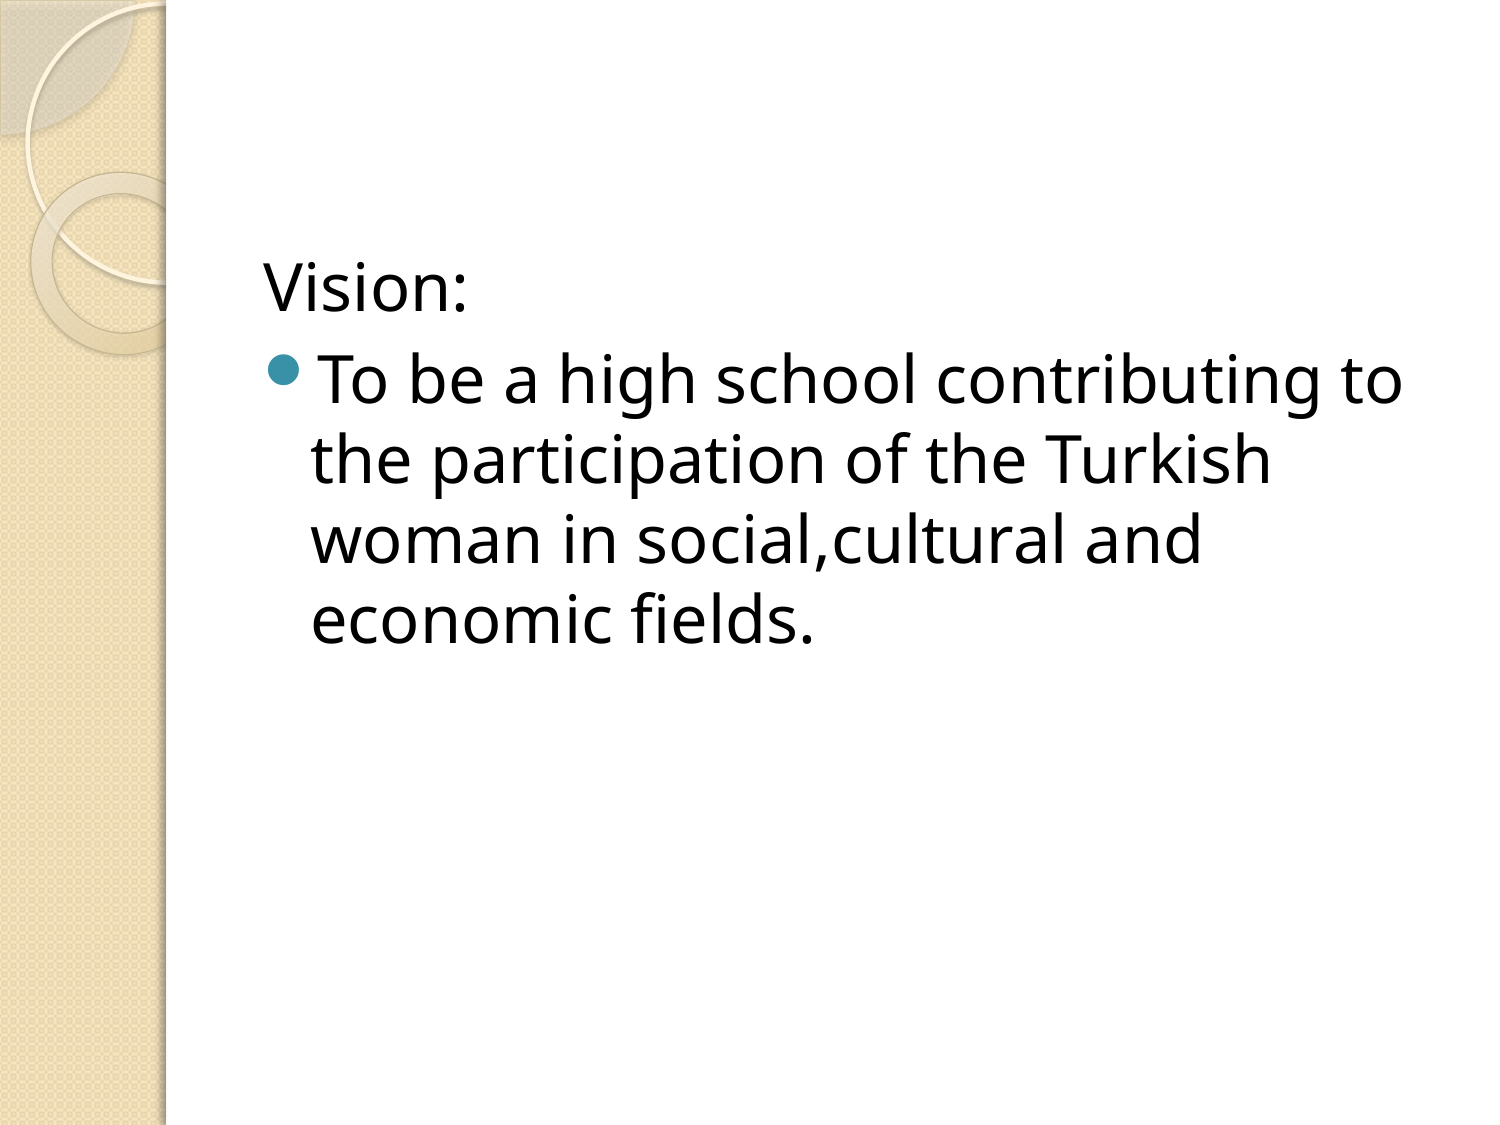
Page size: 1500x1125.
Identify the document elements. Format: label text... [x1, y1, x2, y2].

list Vision: To be a high school contributing to the participation of the Turkish woman in social,cultural and economic fields. [235, 237, 1466, 1025]
